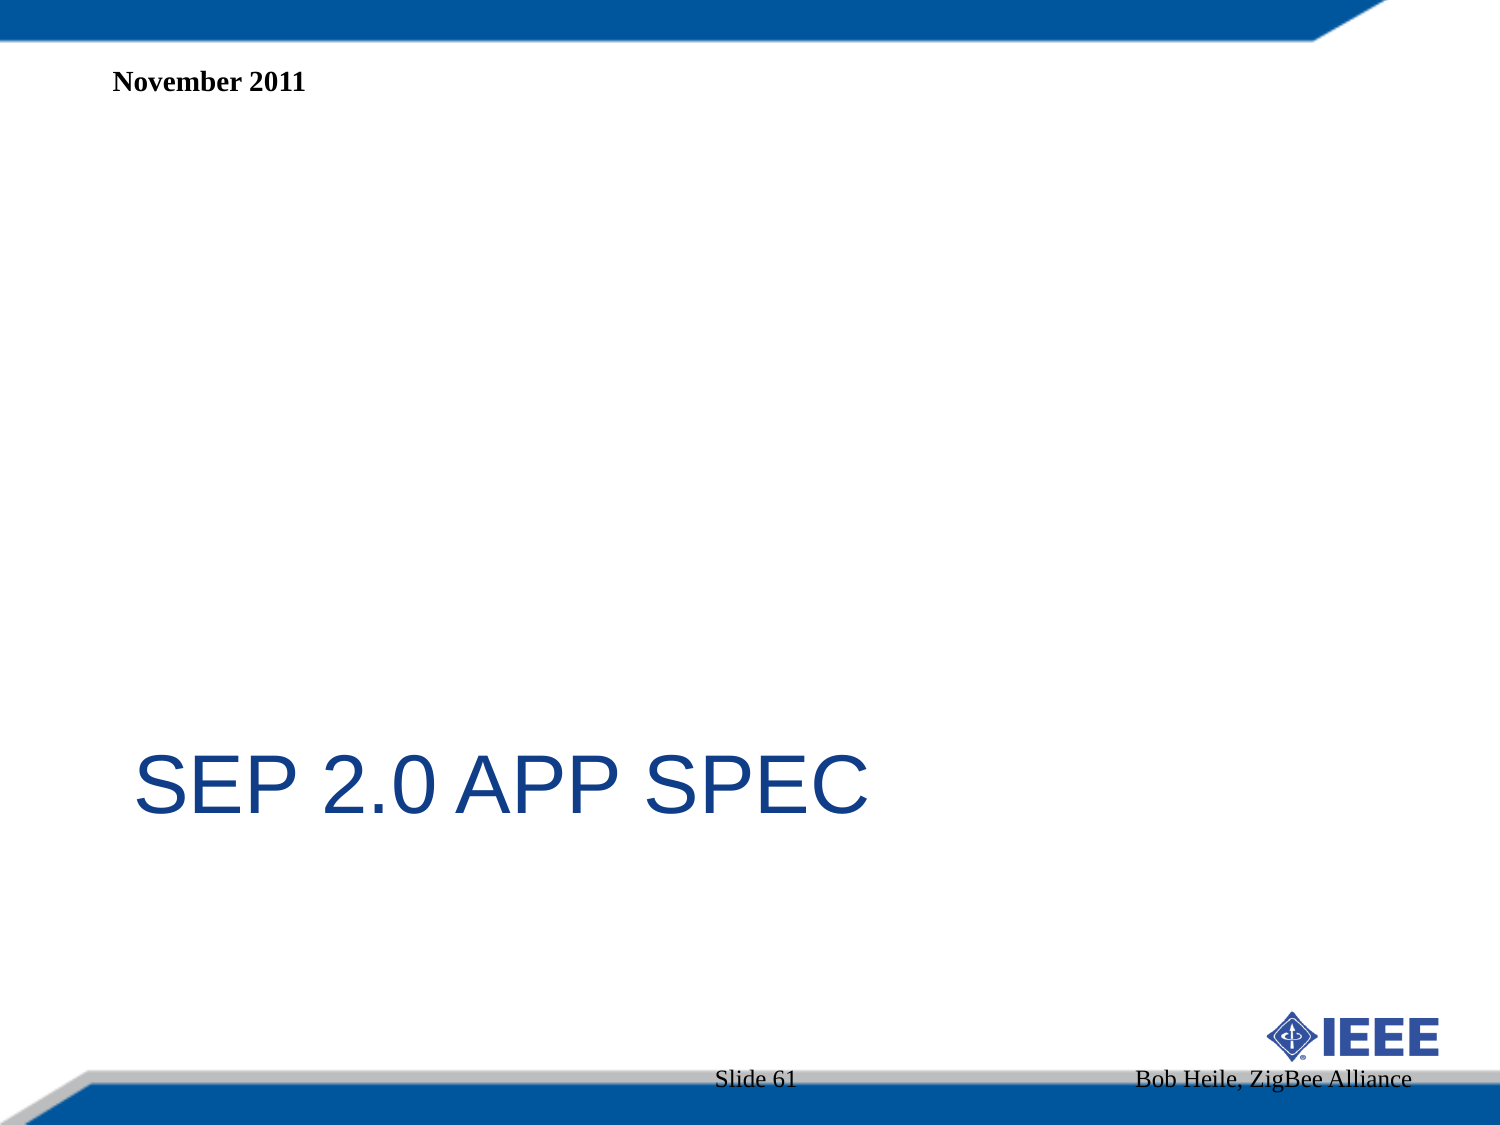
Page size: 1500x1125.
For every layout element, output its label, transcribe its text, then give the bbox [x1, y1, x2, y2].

text_box Slide 61 [675, 1062, 838, 1093]
text_box November 2011 [112, 62, 375, 98]
title SEP 2.0 APP SPEC [118, 722, 1394, 947]
picture [0, 0, 1500, 1125]
text_box Bob Heile, ZigBee Alliance [899, 1062, 1413, 1093]
